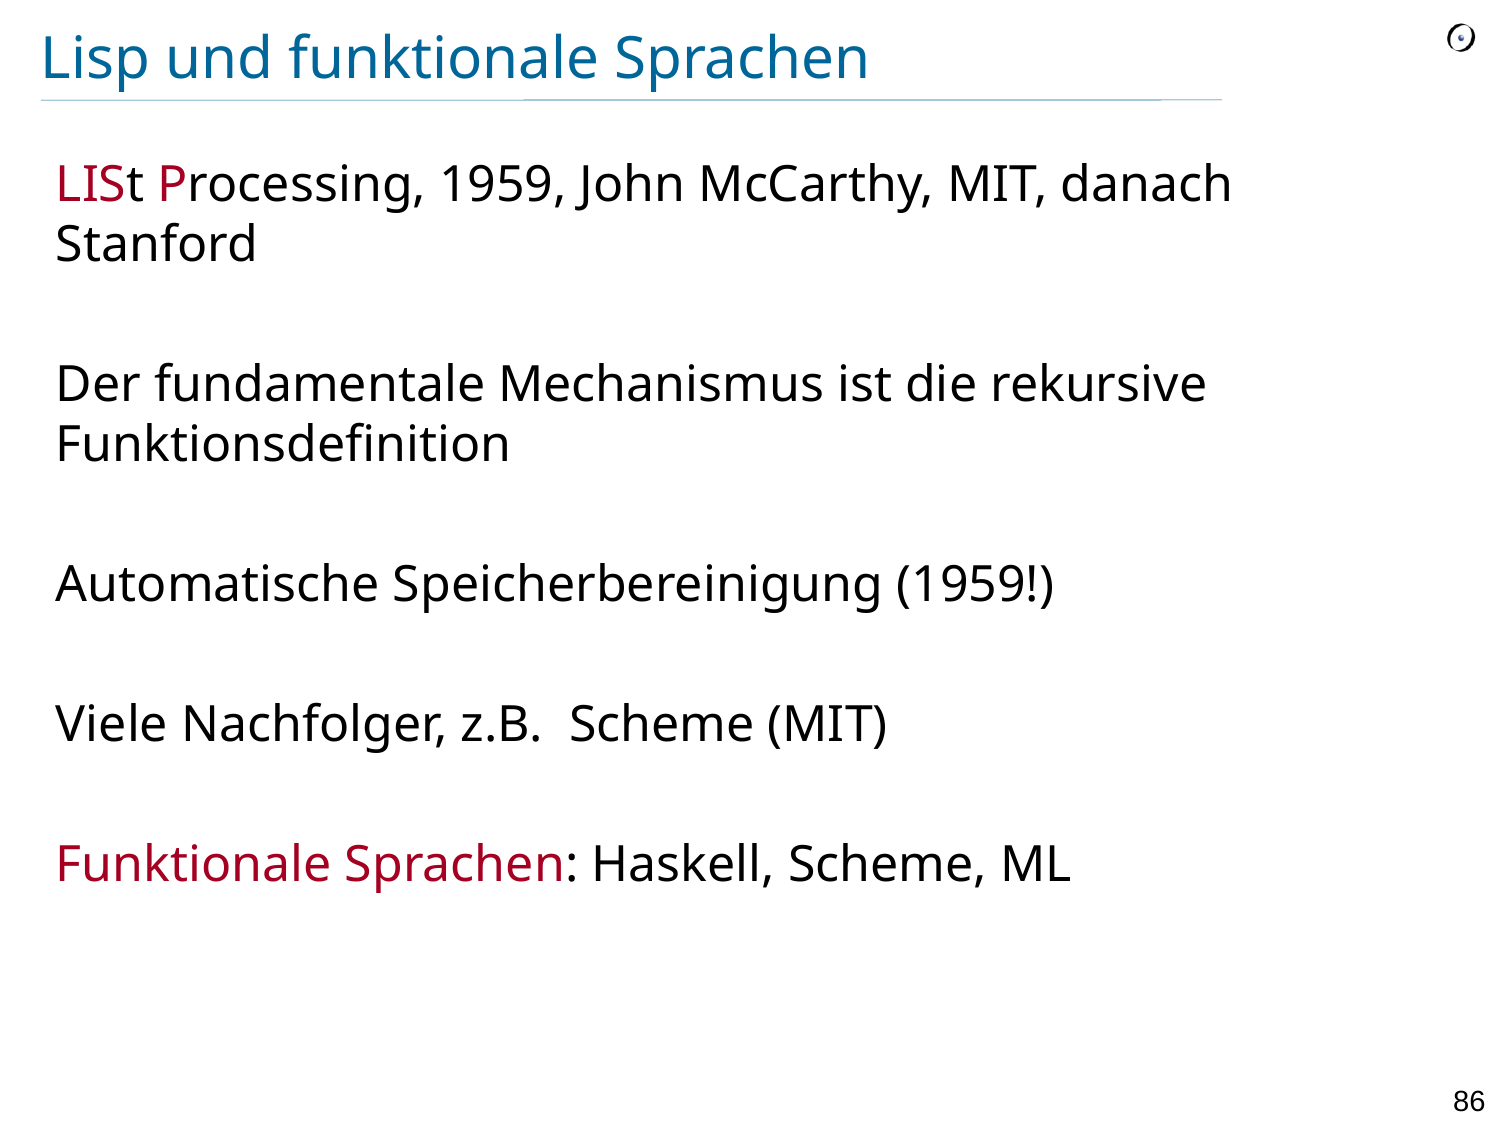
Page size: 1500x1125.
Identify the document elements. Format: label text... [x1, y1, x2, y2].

title Lisp und funktionale Sprachen [40, 18, 1344, 91]
list LISt Processing, 1959, John McCarthy, MIT, danach Stanford Der fundamentale Mechanismus ist die rekursive Funktionsdefinition Automatische Speicherbereinigung (1959!) Viele Nachfolger, z.B. Scheme (MIT) Funktionale Sprachen: Haskell, Scheme, ML [40, 143, 1451, 1071]
picture [1446, 20, 1476, 53]
